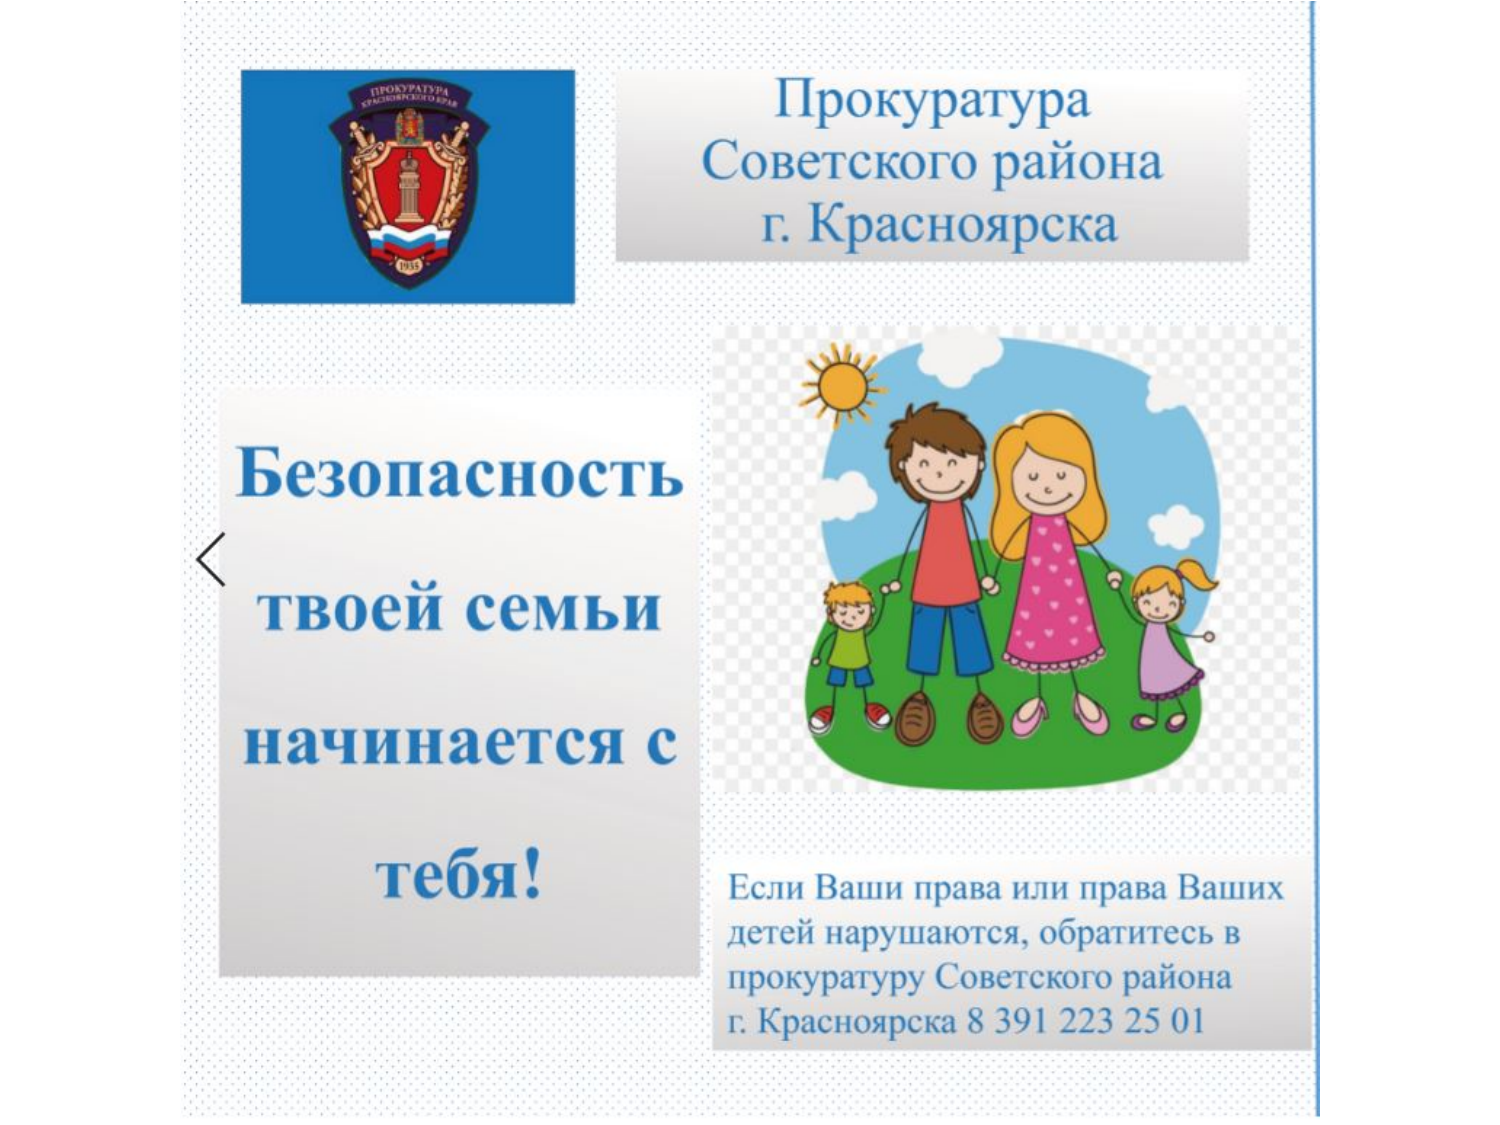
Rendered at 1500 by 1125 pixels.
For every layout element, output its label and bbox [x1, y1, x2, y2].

picture [179, 1, 1320, 1124]
